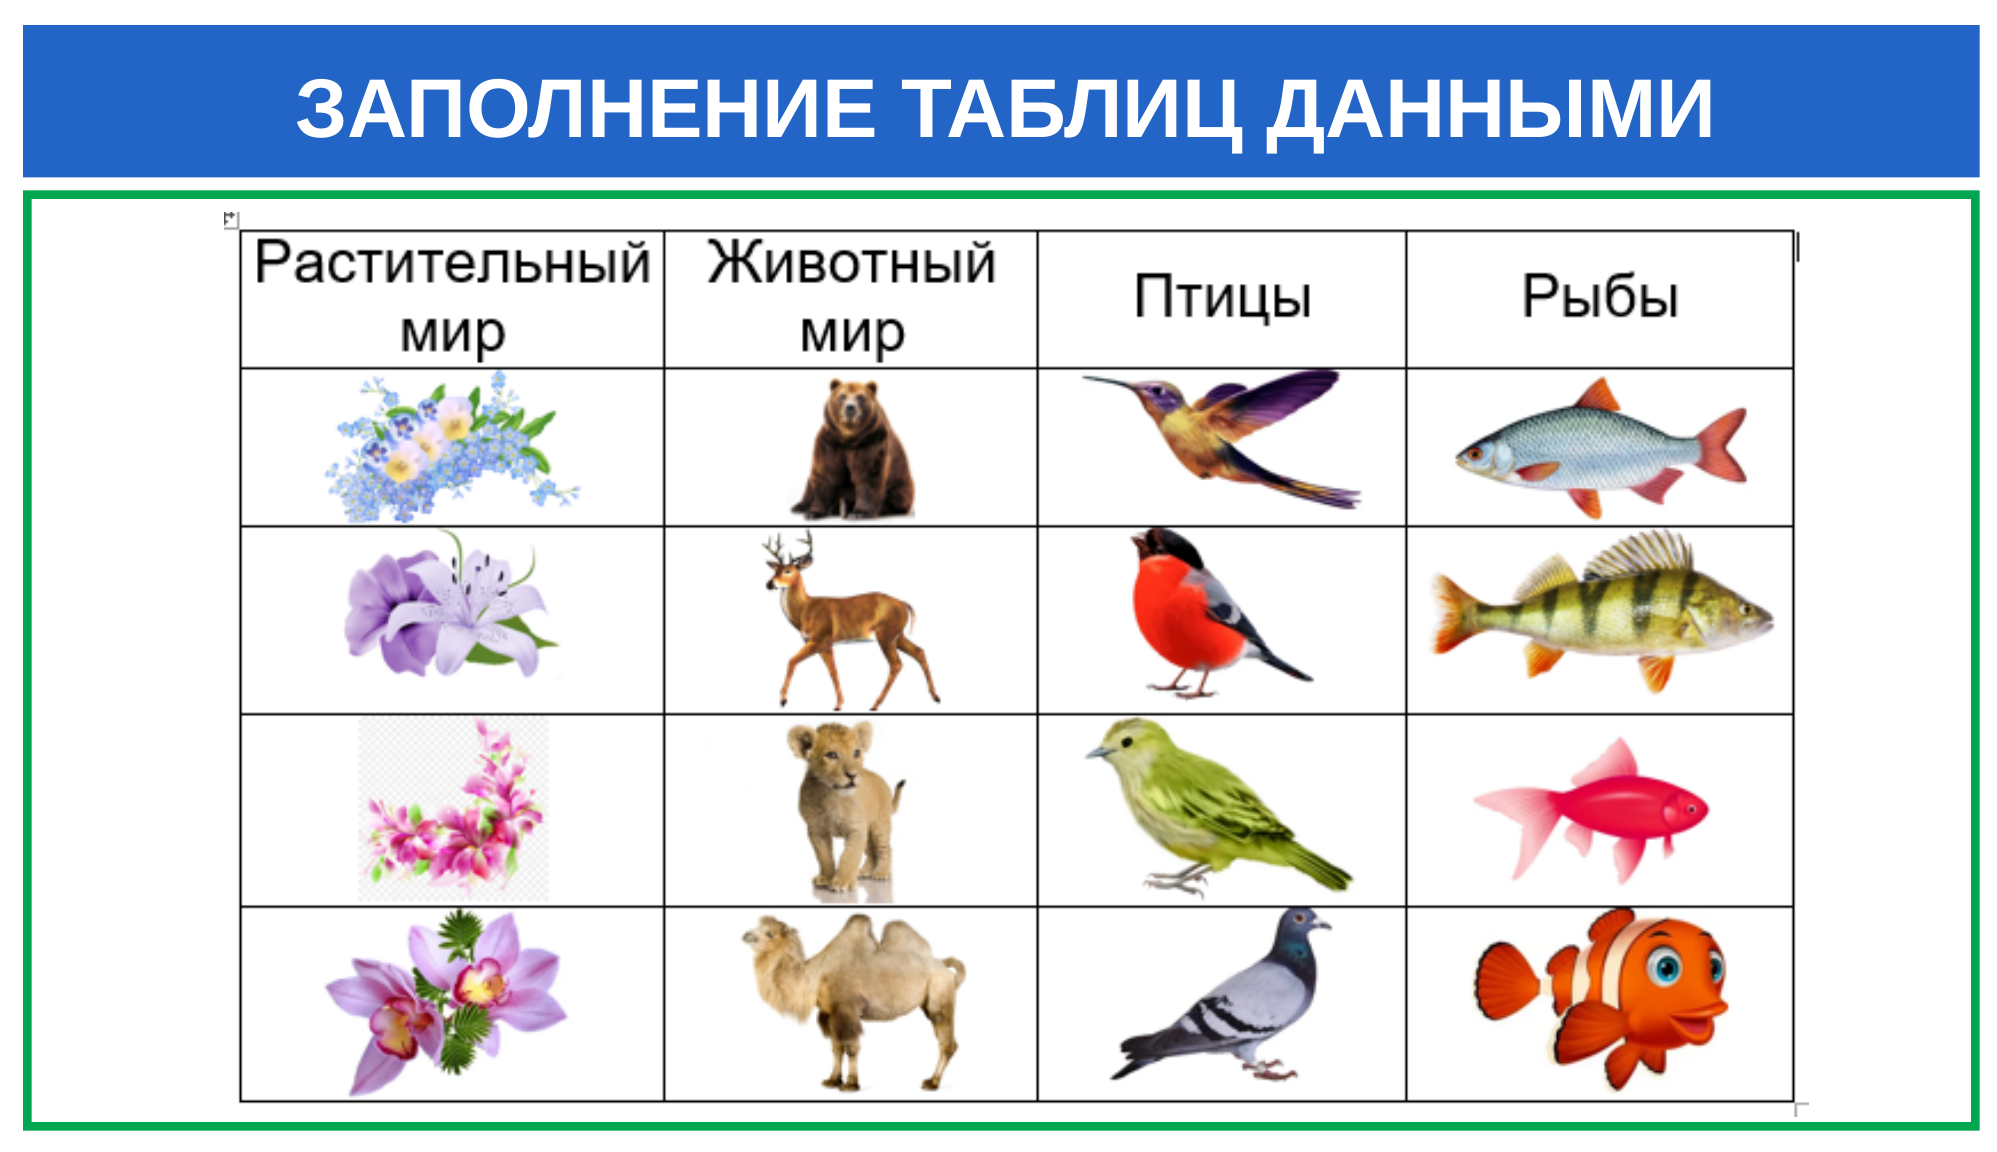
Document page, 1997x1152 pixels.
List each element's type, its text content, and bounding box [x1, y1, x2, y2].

text_box ЗАПОЛНЕНИЕ ТАБЛИЦ ДАННЫМИ [37, 48, 1971, 155]
picture [224, 212, 1809, 1117]
